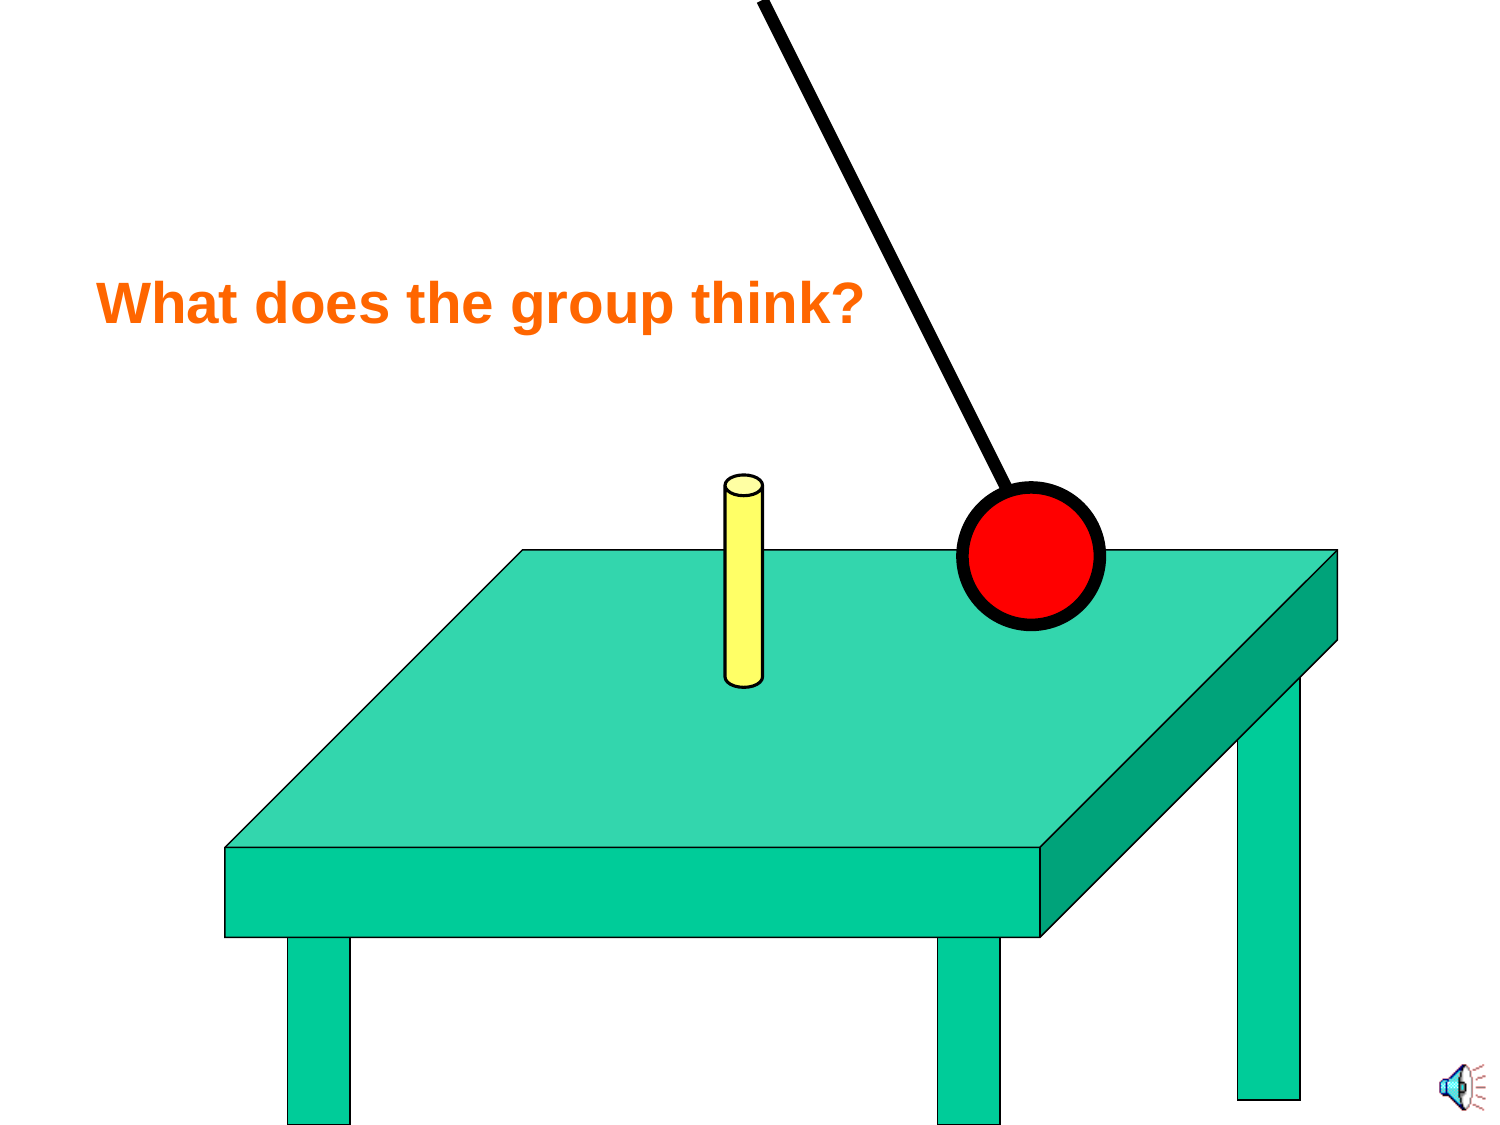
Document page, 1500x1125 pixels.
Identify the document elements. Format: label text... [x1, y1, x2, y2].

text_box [224, 549, 1338, 1125]
text_box [962, 487, 1100, 548]
text_box What does the group think? [0, 187, 890, 343]
picture [1438, 1063, 1489, 1114]
text_box [725, 474, 763, 548]
